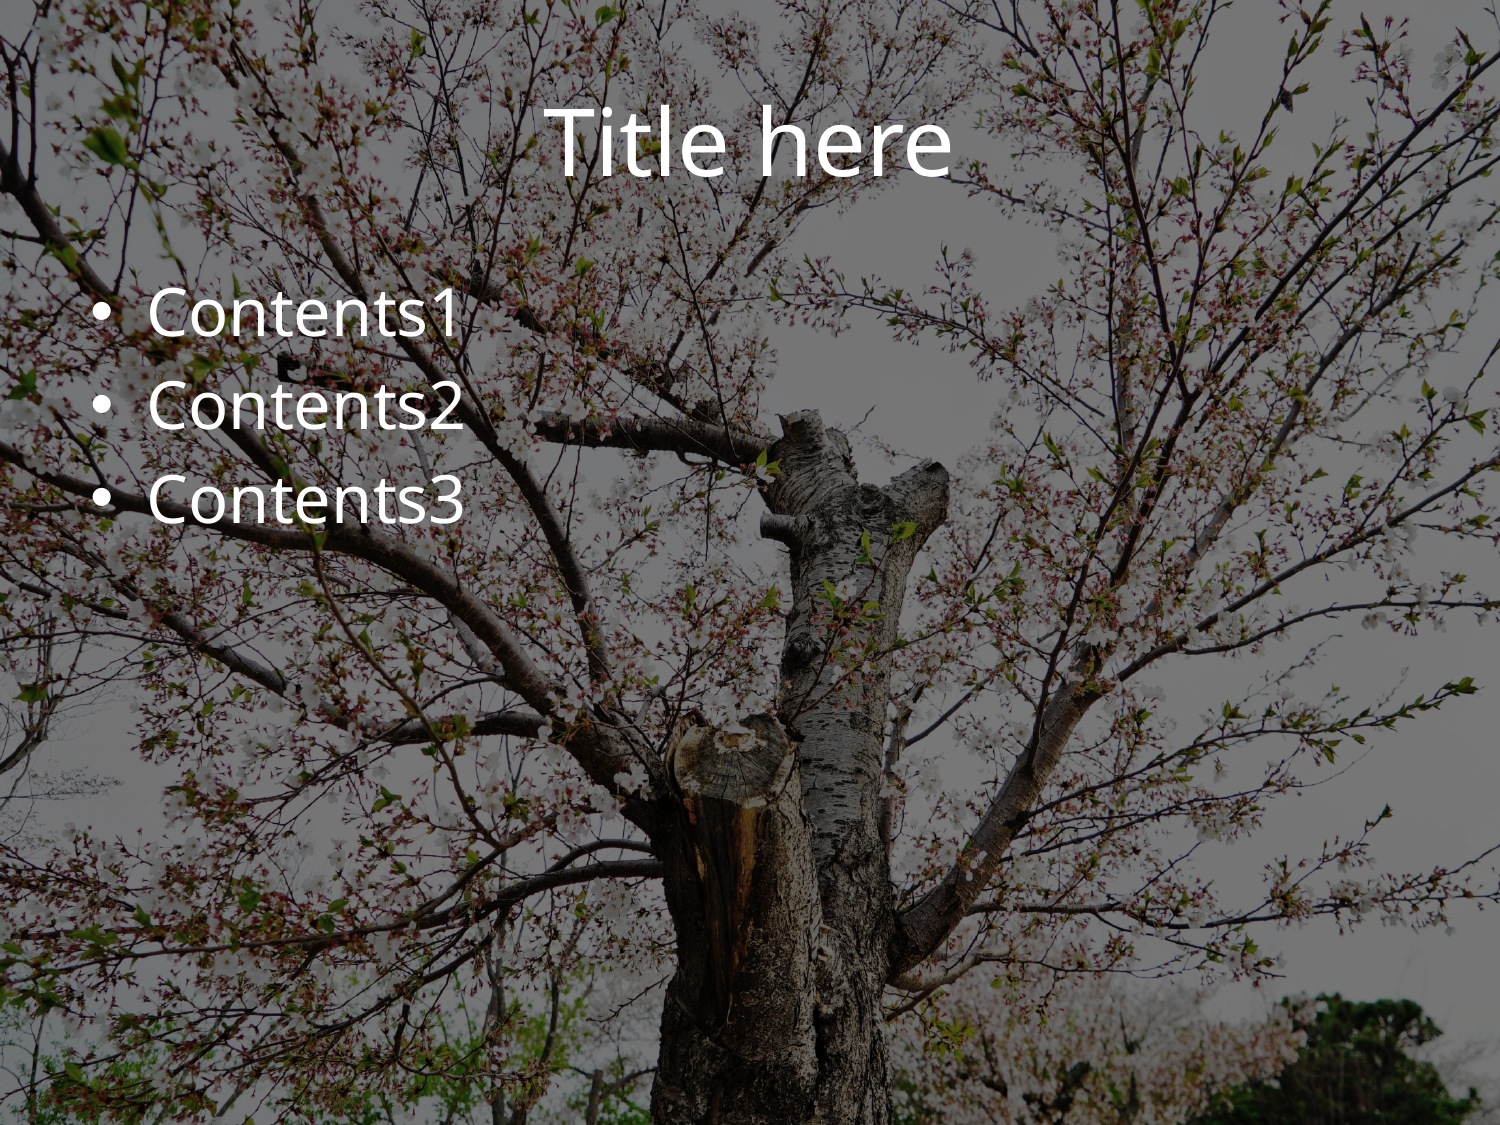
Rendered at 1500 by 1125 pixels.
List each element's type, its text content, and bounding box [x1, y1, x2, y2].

list Contents1 Contents2 Contents3 [75, 262, 1425, 1005]
title Title here [75, 45, 1425, 233]
text_box [0, 0, 1500, 1125]
